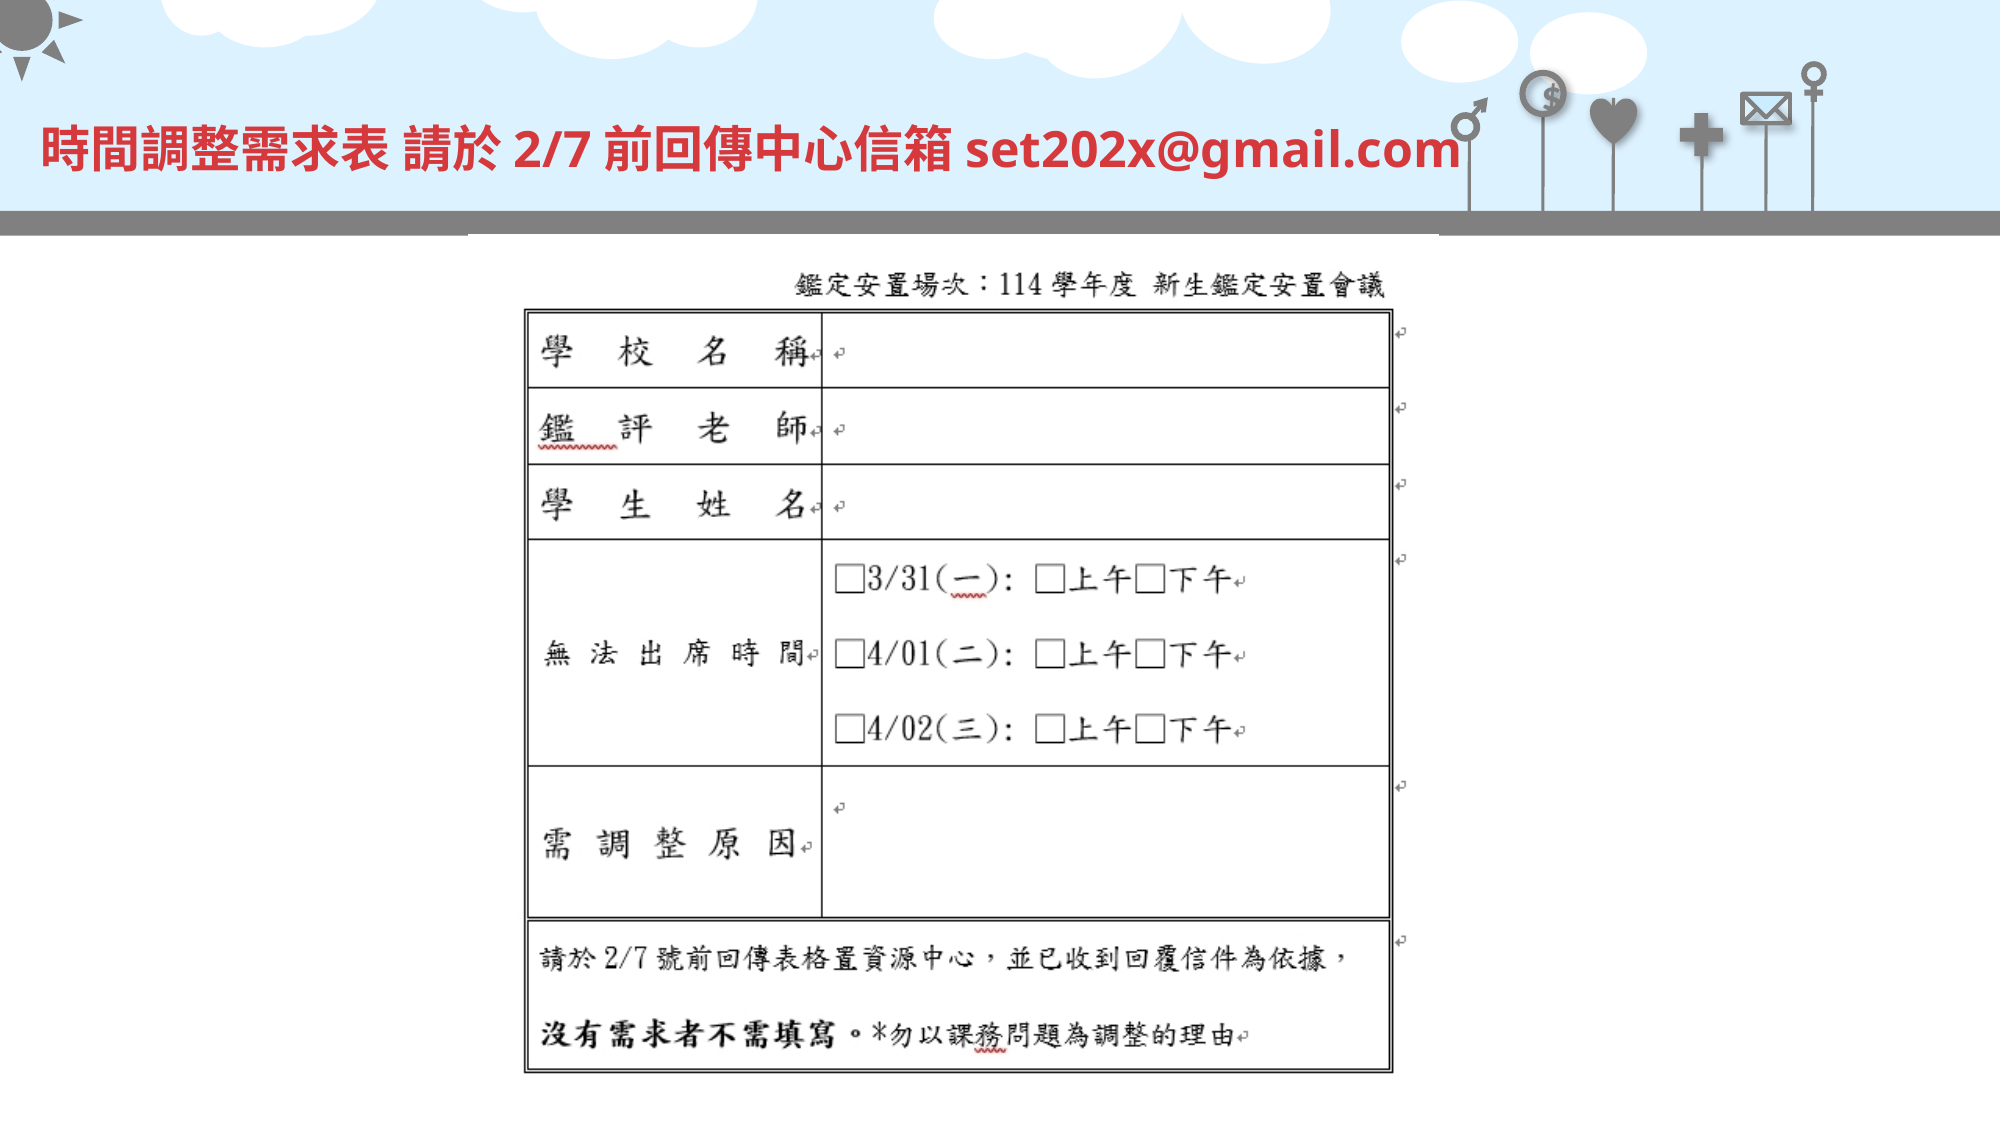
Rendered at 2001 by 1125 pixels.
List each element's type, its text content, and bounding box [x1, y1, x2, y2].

title 時間調整需求表 請於2/7前回傳中心信箱set202x@gmail.com [25, 83, 1699, 272]
picture [468, 234, 1440, 1125]
